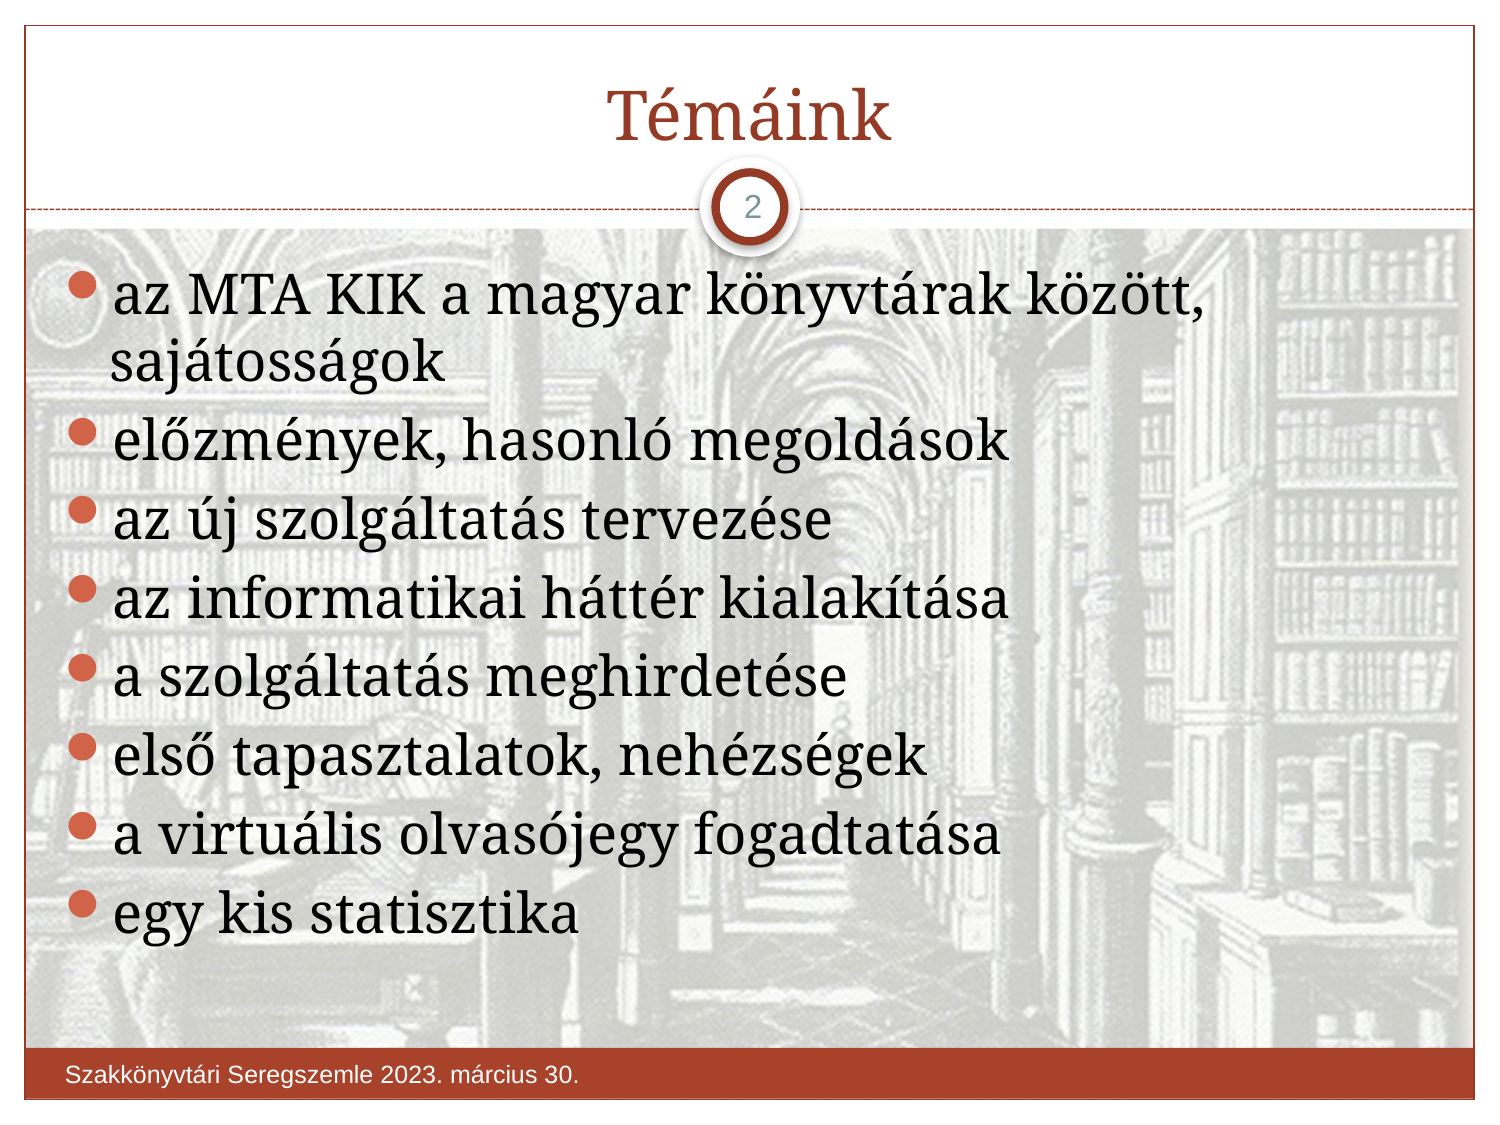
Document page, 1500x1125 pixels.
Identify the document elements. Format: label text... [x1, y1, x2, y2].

title Témáink [49, 37, 1450, 163]
slide_number 2 [715, 168, 791, 241]
footer Szakkönyvtári Seregszemle 2023. március 30. [50, 1051, 638, 1112]
list az MTA KIK a magyar könyvtárak között, sajátosságok előzmények, hasonló megoldások az új szolgáltatás tervezése az informatikai háttér kialakítása a szolgáltatás meghirdetése első tapasztalatok, nehézségek a virtuális olvasójegy fogadtatása egy kis statisztika [49, 250, 1445, 1001]
